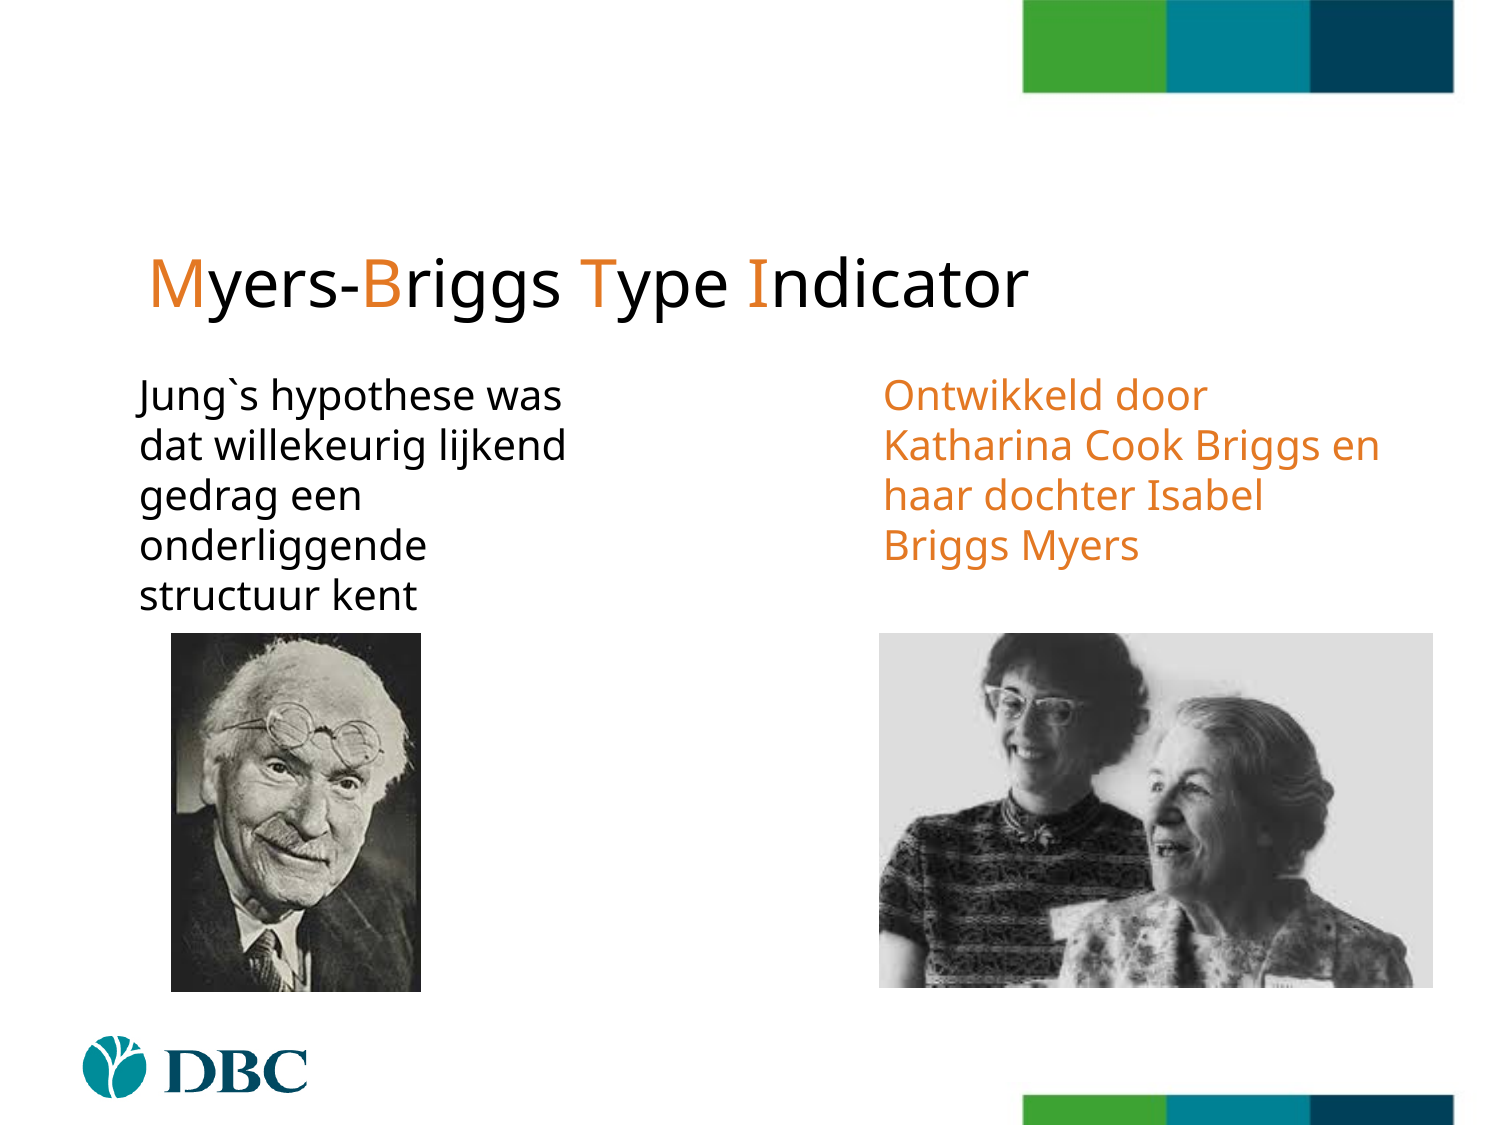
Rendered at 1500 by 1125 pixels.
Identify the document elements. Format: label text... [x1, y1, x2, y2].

text_box Jung`s hypothese was dat willekeurig lijkend gedrag een onderliggende structuur kent [123, 361, 597, 627]
text_box Ontwikkeld door Katharina Cook Briggs en haar dochter Isabel Briggs Myers [868, 361, 1400, 577]
picture [0, 0, 1500, 1125]
title Myers-Briggs Type Indicator [147, 243, 1299, 319]
